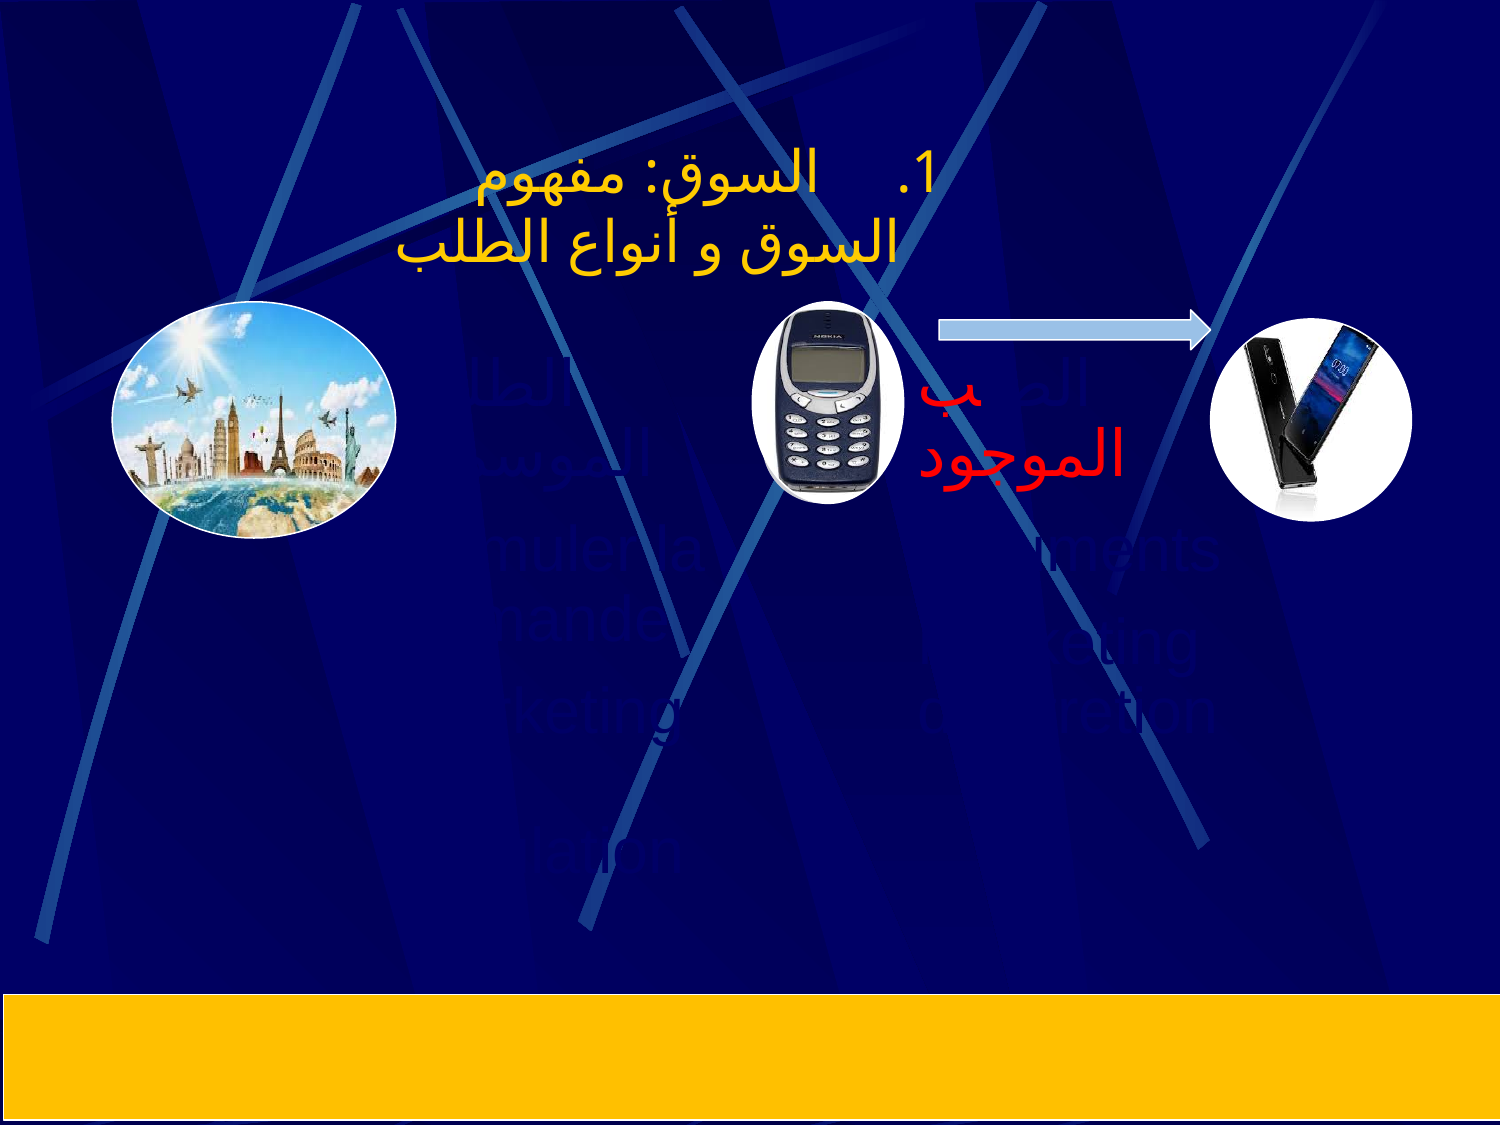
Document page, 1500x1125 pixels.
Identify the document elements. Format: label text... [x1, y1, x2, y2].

title [112, 95, 1388, 293]
text_box [3, 994, 1500, 1120]
text_box السوق: مفهوم السوق و أنواع الطلب [112, 126, 1306, 282]
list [112, 385, 1388, 1001]
text_box [1217, 318, 1412, 481]
text_box [753, 301, 903, 383]
slide_number 5 [1099, 1120, 1413, 1125]
text_box [119, 301, 389, 383]
text_box [939, 309, 1211, 350]
